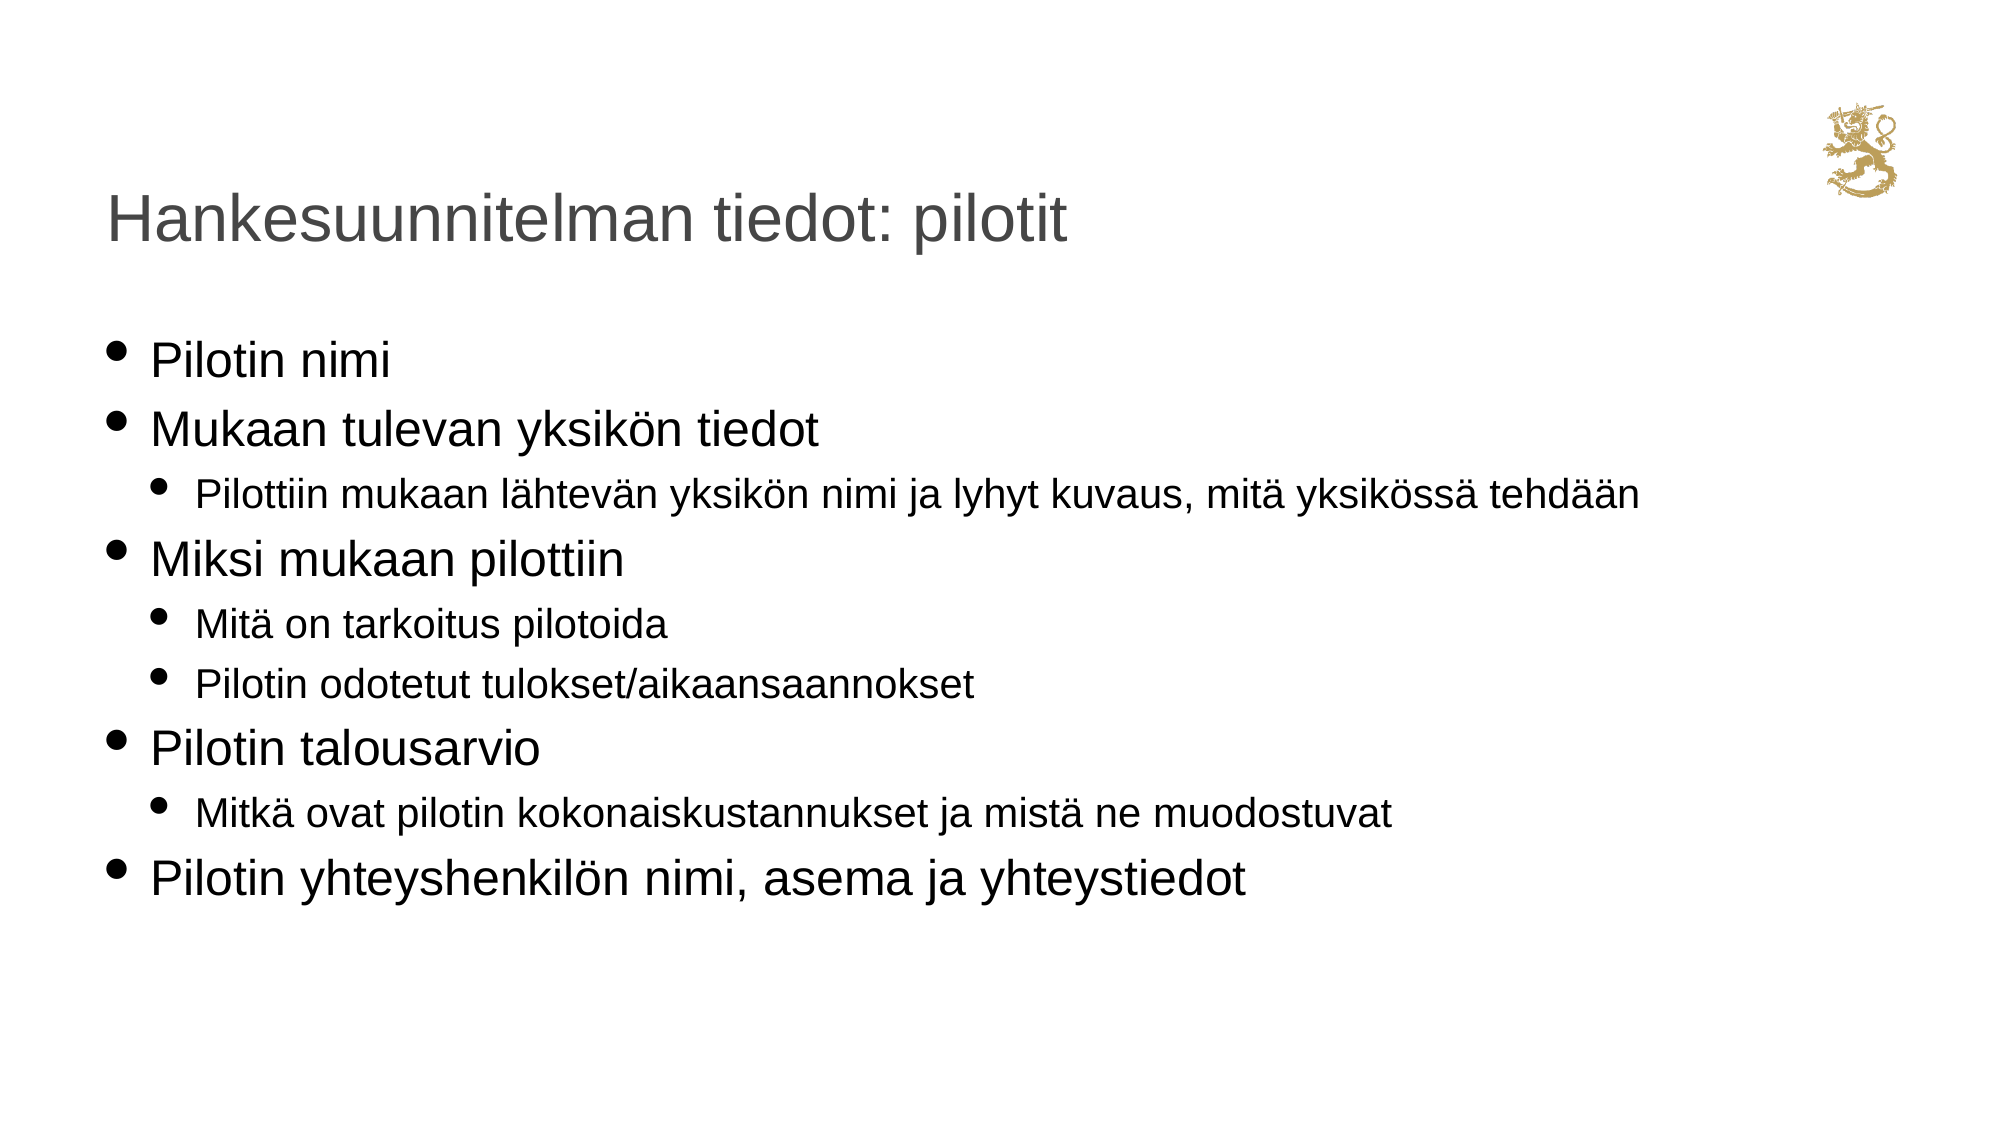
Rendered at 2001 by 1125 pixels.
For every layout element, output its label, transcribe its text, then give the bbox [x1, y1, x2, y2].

picture [1817, 97, 1902, 202]
list Pilotin nimi Mukaan tulevan yksikön tiedot Pilottiin mukaan lähtevän yksikön nimi ja lyhyt kuvaus, mitä yksikössä tehdään Miksi mukaan pilottiin Mitä on tarkoitus pilotoida Pilotin odotetut tulokset/aikaansaannokset Pilotin talousarvio Mitkä ovat pilotin kokonaiskustannukset ja mistä ne muodostuvat Pilotin yhteyshenkilön nimi, asema ja yhteystiedot [106, 331, 1895, 1014]
title Hankesuunnitelman tiedot: pilotit [106, 79, 1730, 256]
